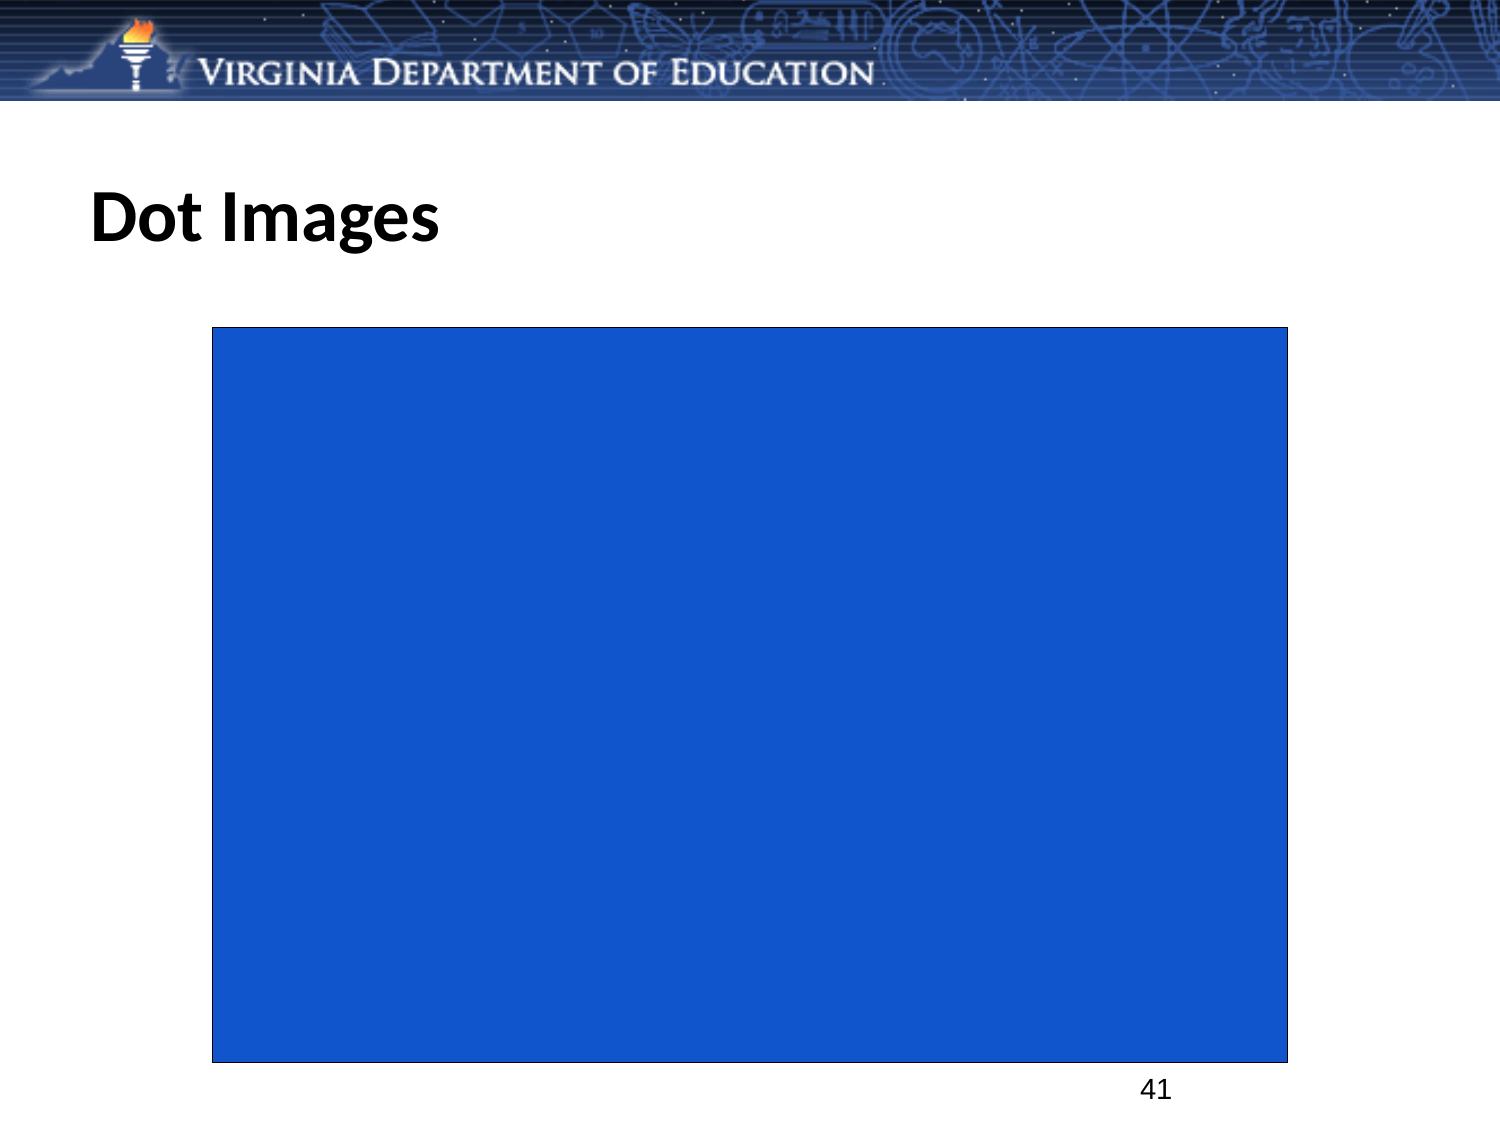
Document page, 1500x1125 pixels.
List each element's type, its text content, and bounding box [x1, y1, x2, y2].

picture [0, 0, 1500, 101]
slide_number 41 [1125, 1062, 1475, 1125]
text_box [212, 327, 1288, 1063]
title Dot Images [75, 117, 1425, 306]
